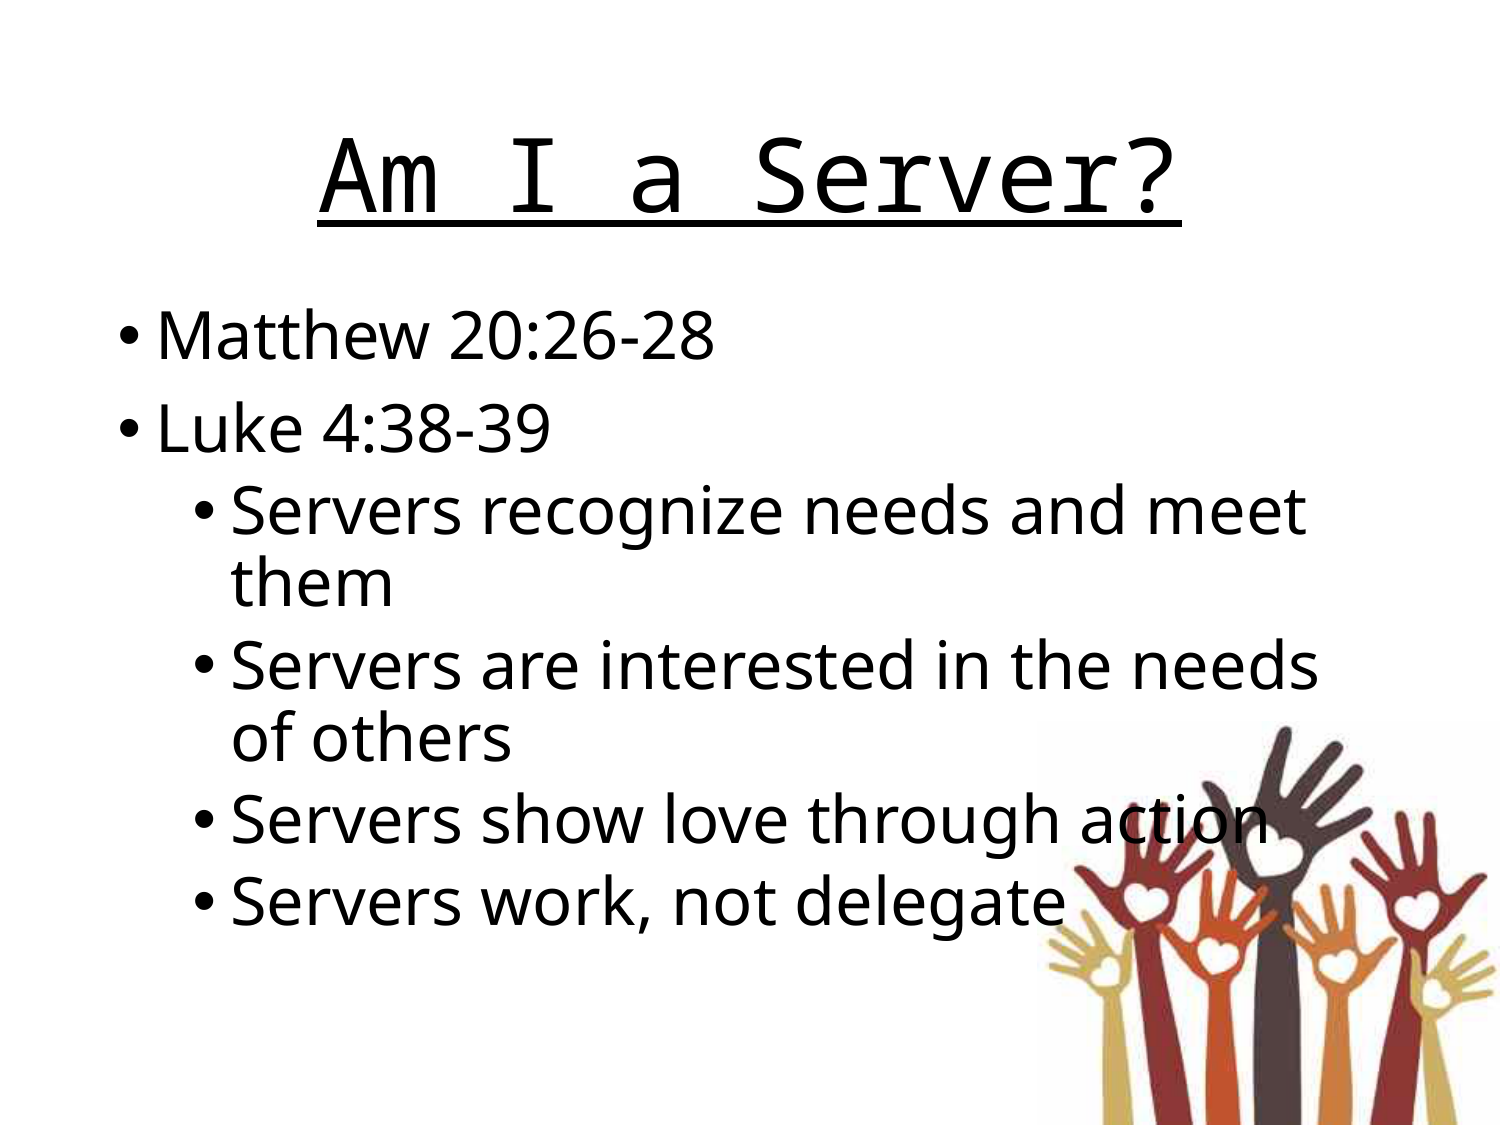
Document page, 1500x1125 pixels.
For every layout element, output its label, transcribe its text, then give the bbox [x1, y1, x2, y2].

title Am I a Server? [102, 97, 1397, 261]
list Matthew 20:26-28 Luke 4:38-39 Servers recognize needs and meet them Servers are interested in the needs of others Servers show love through action Servers work, not delegate [102, 294, 1397, 1009]
picture [1037, 721, 1500, 1125]
